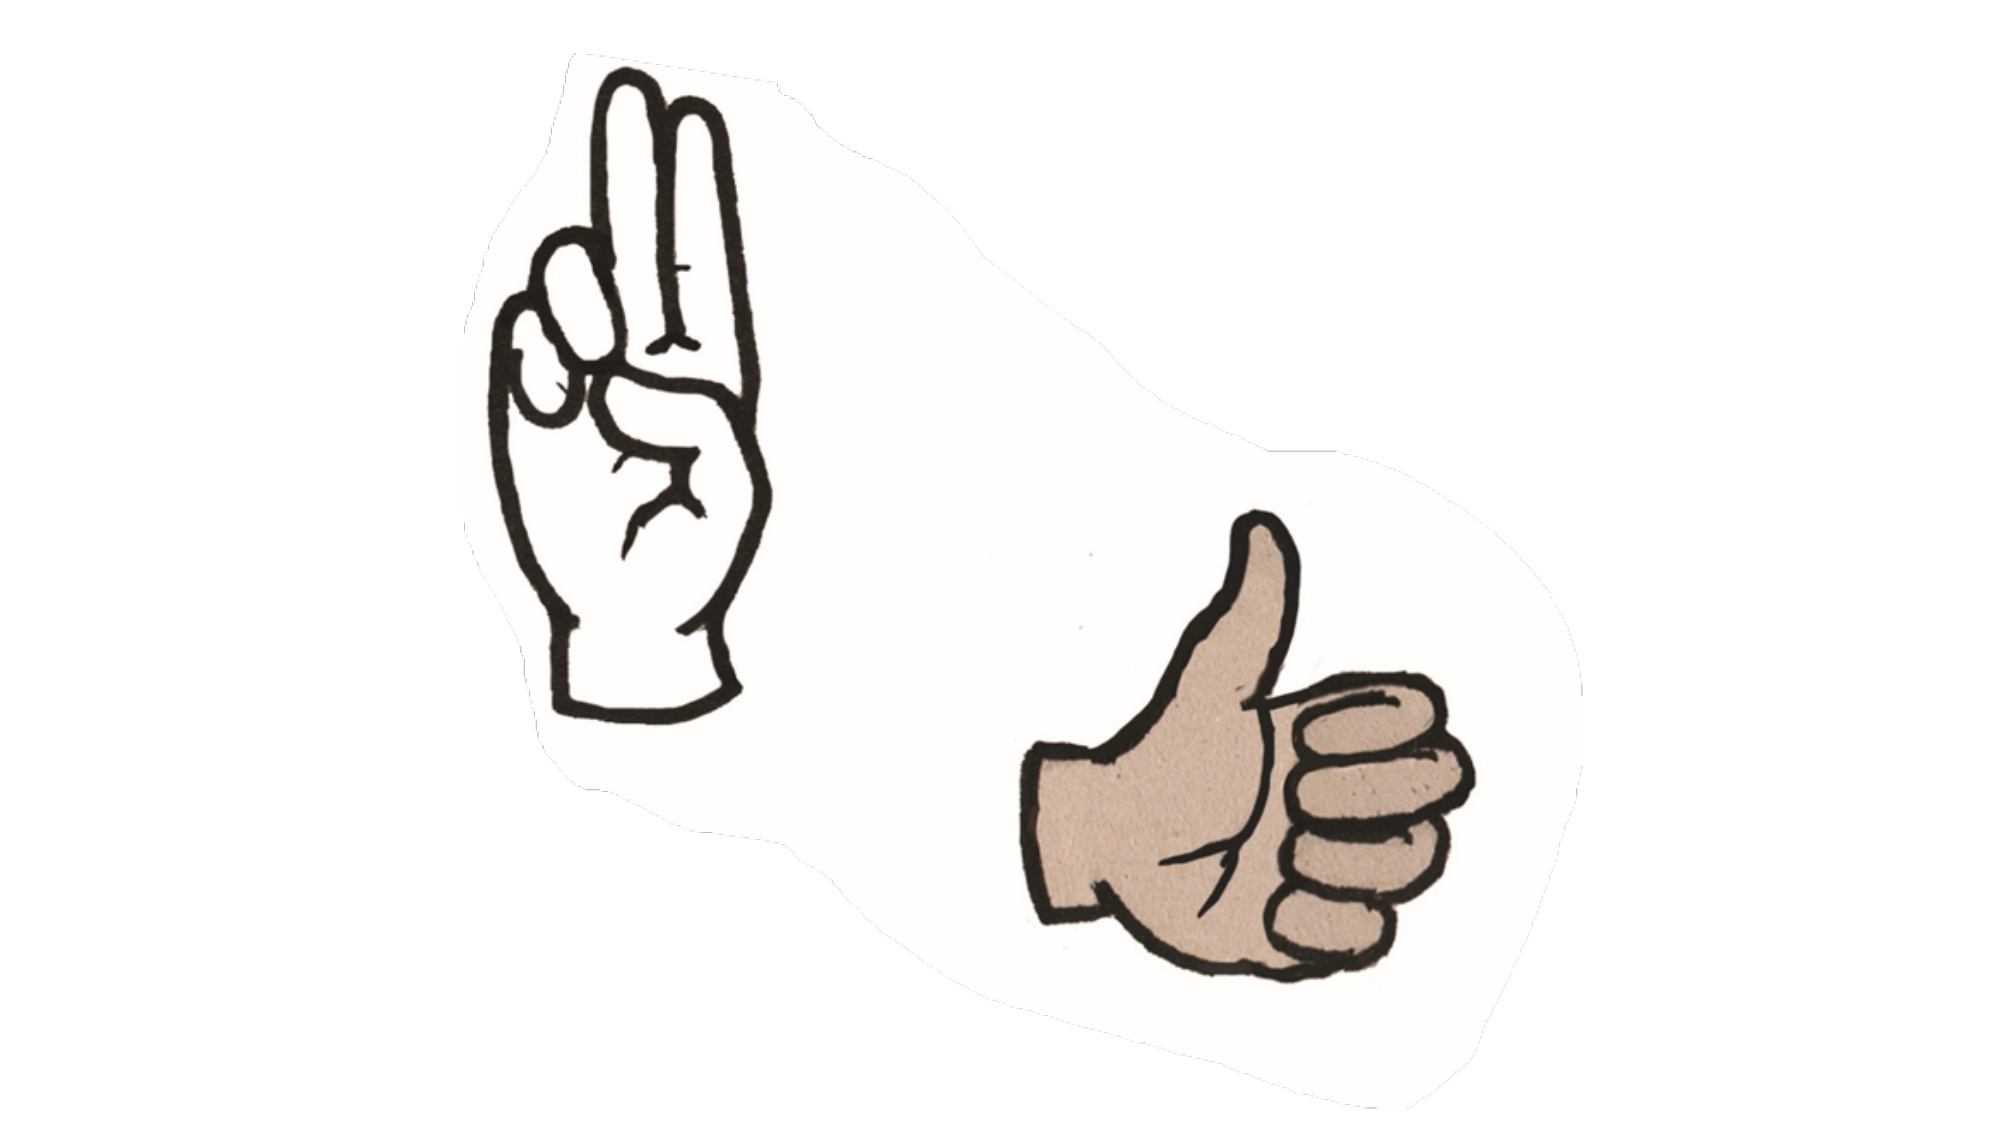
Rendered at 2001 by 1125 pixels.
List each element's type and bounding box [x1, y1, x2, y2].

picture [463, 53, 1584, 1110]
